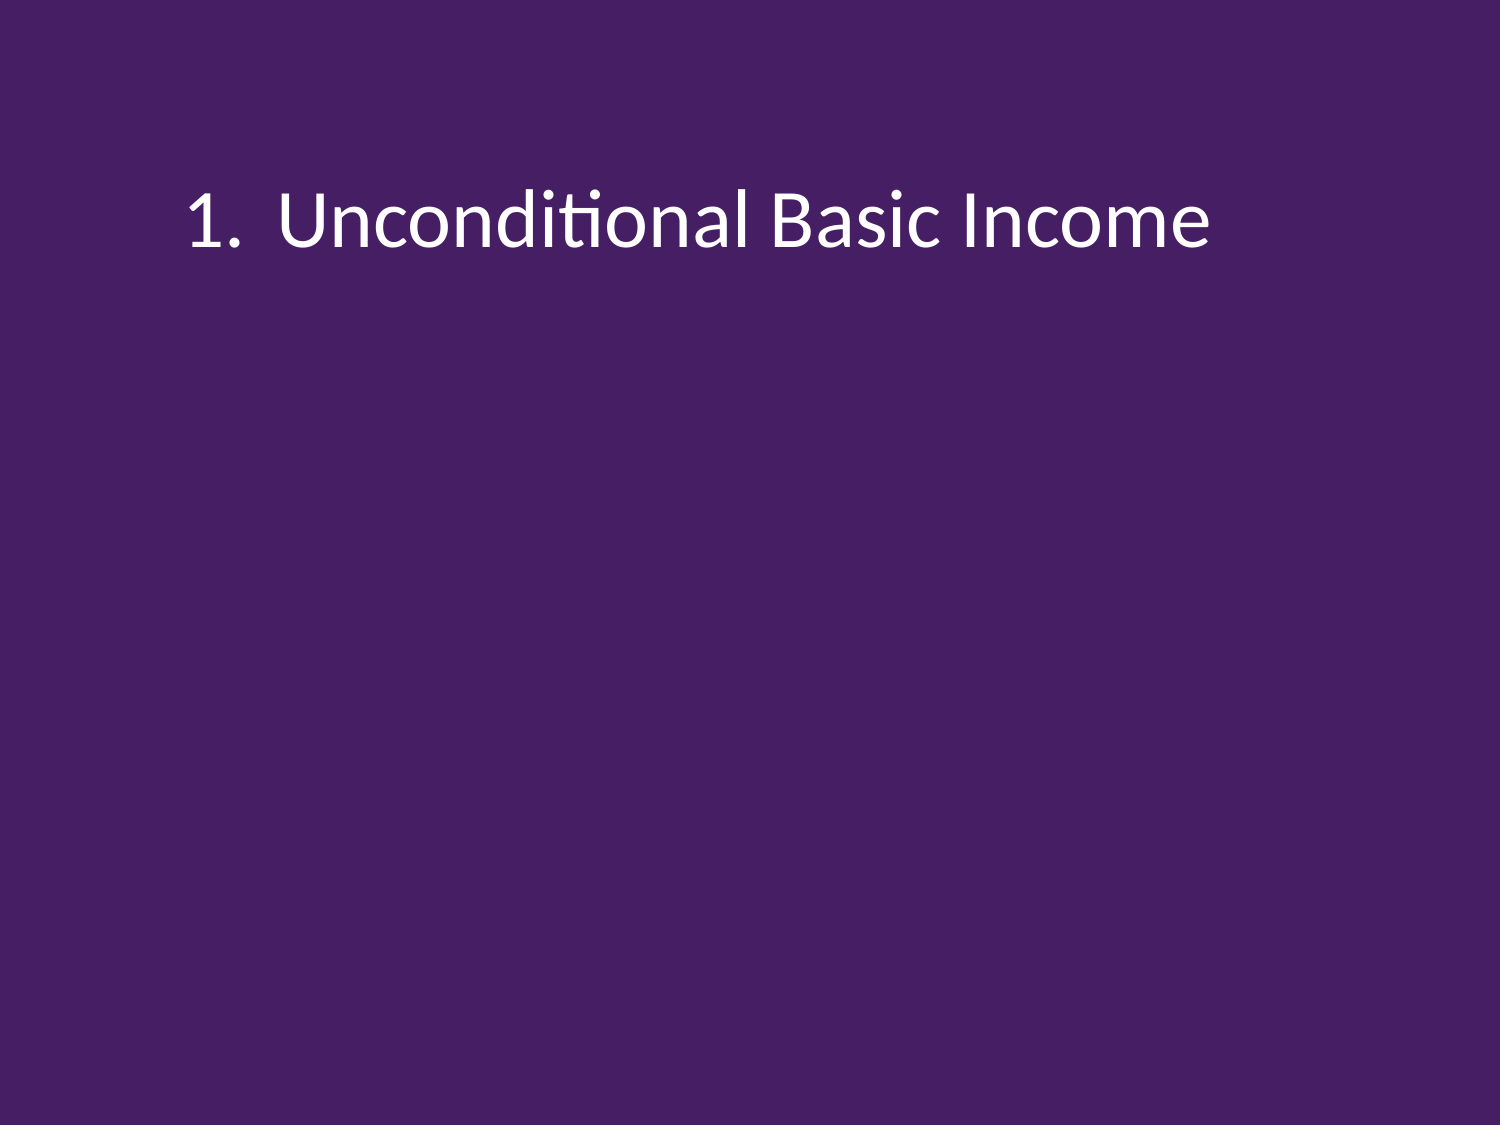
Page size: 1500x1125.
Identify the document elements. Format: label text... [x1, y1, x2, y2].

text_box Unconditional Basic Income Government-funded cooperative training Cooperative development banks Cooperative leasing of publicly owned capital (buildings, land, capital equipment) [99, 141, 1425, 984]
